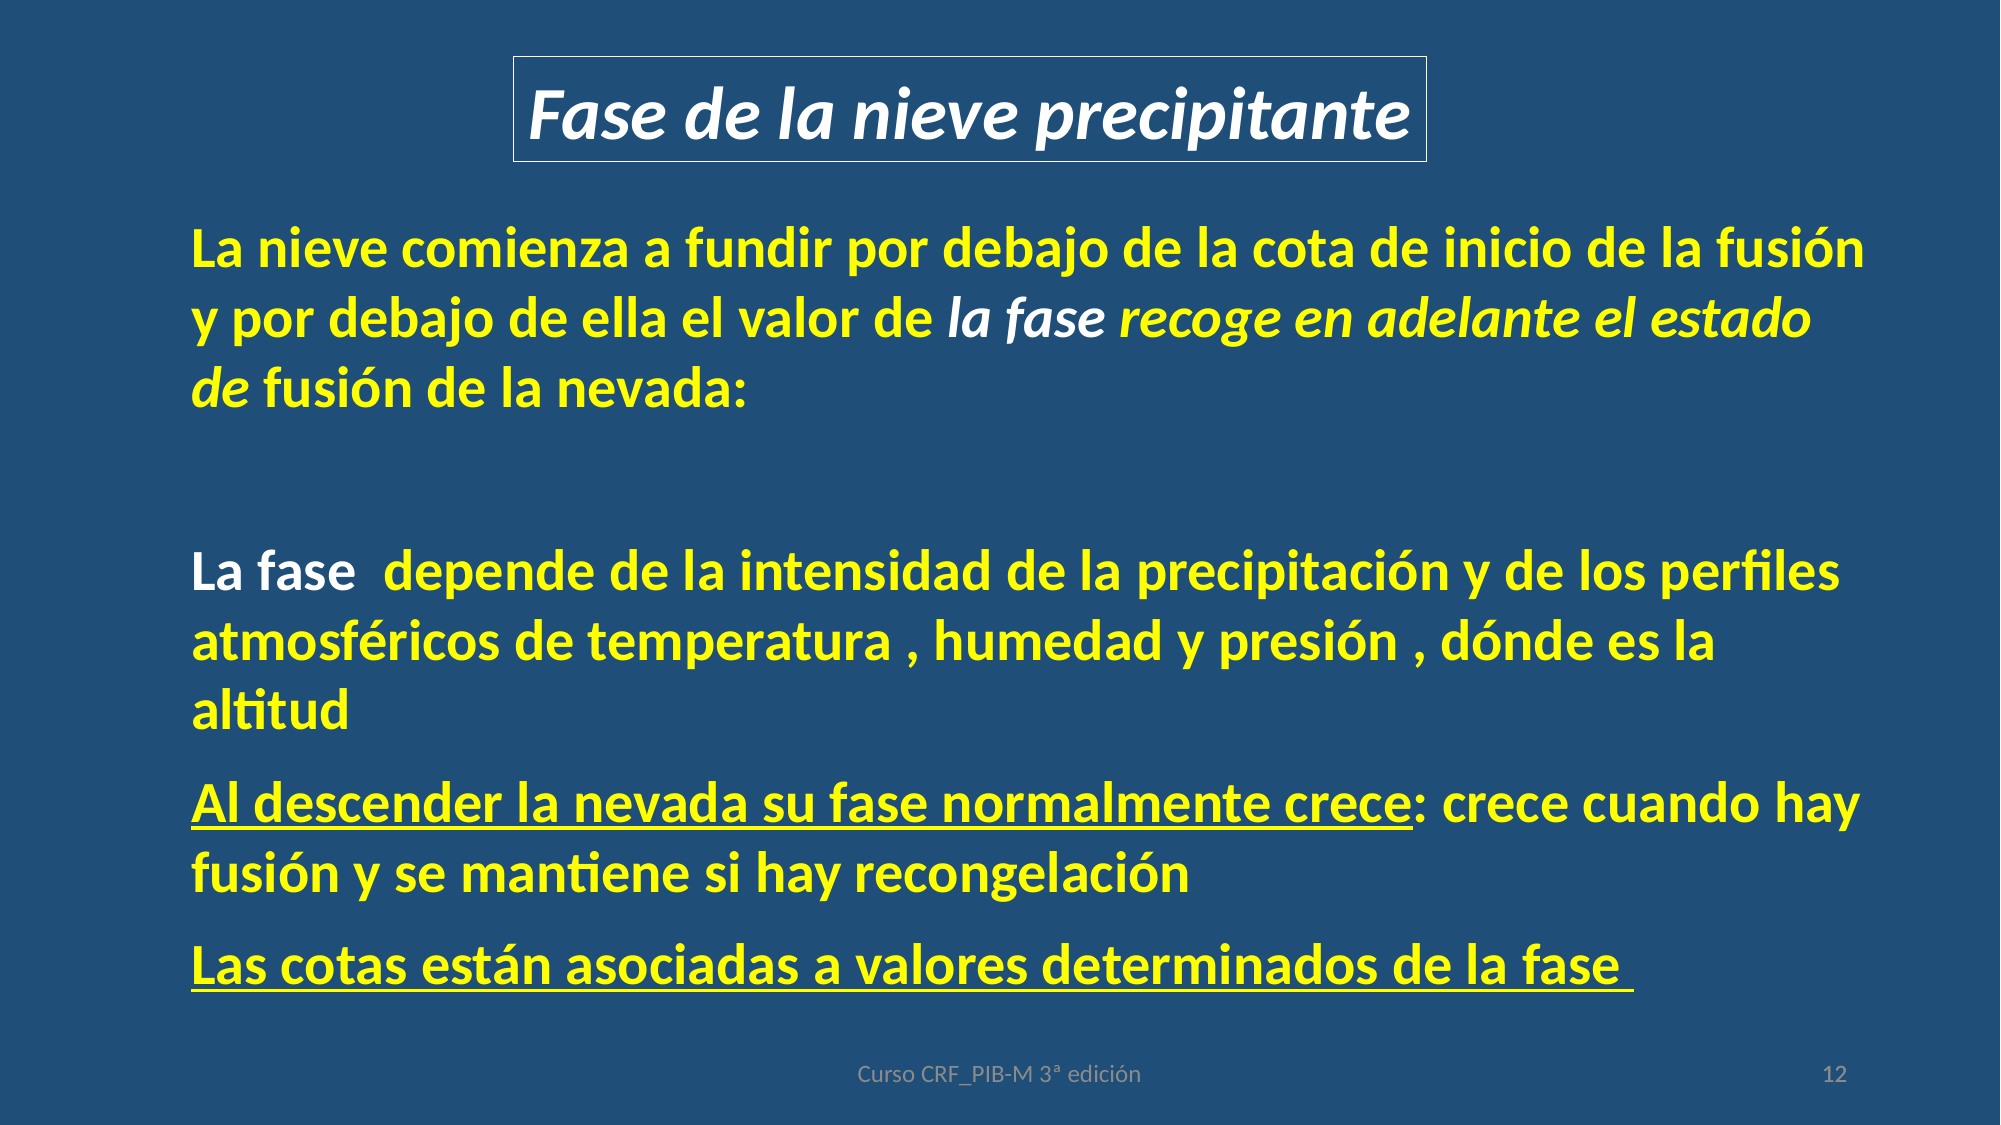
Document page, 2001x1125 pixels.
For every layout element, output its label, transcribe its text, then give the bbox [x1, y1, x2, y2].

text_box Fase de la nieve precipitante [513, 56, 1427, 162]
footer Curso CRF_PIB-M 3ª edición [662, 1042, 1338, 1103]
text_box 12 [1412, 1042, 1863, 1103]
